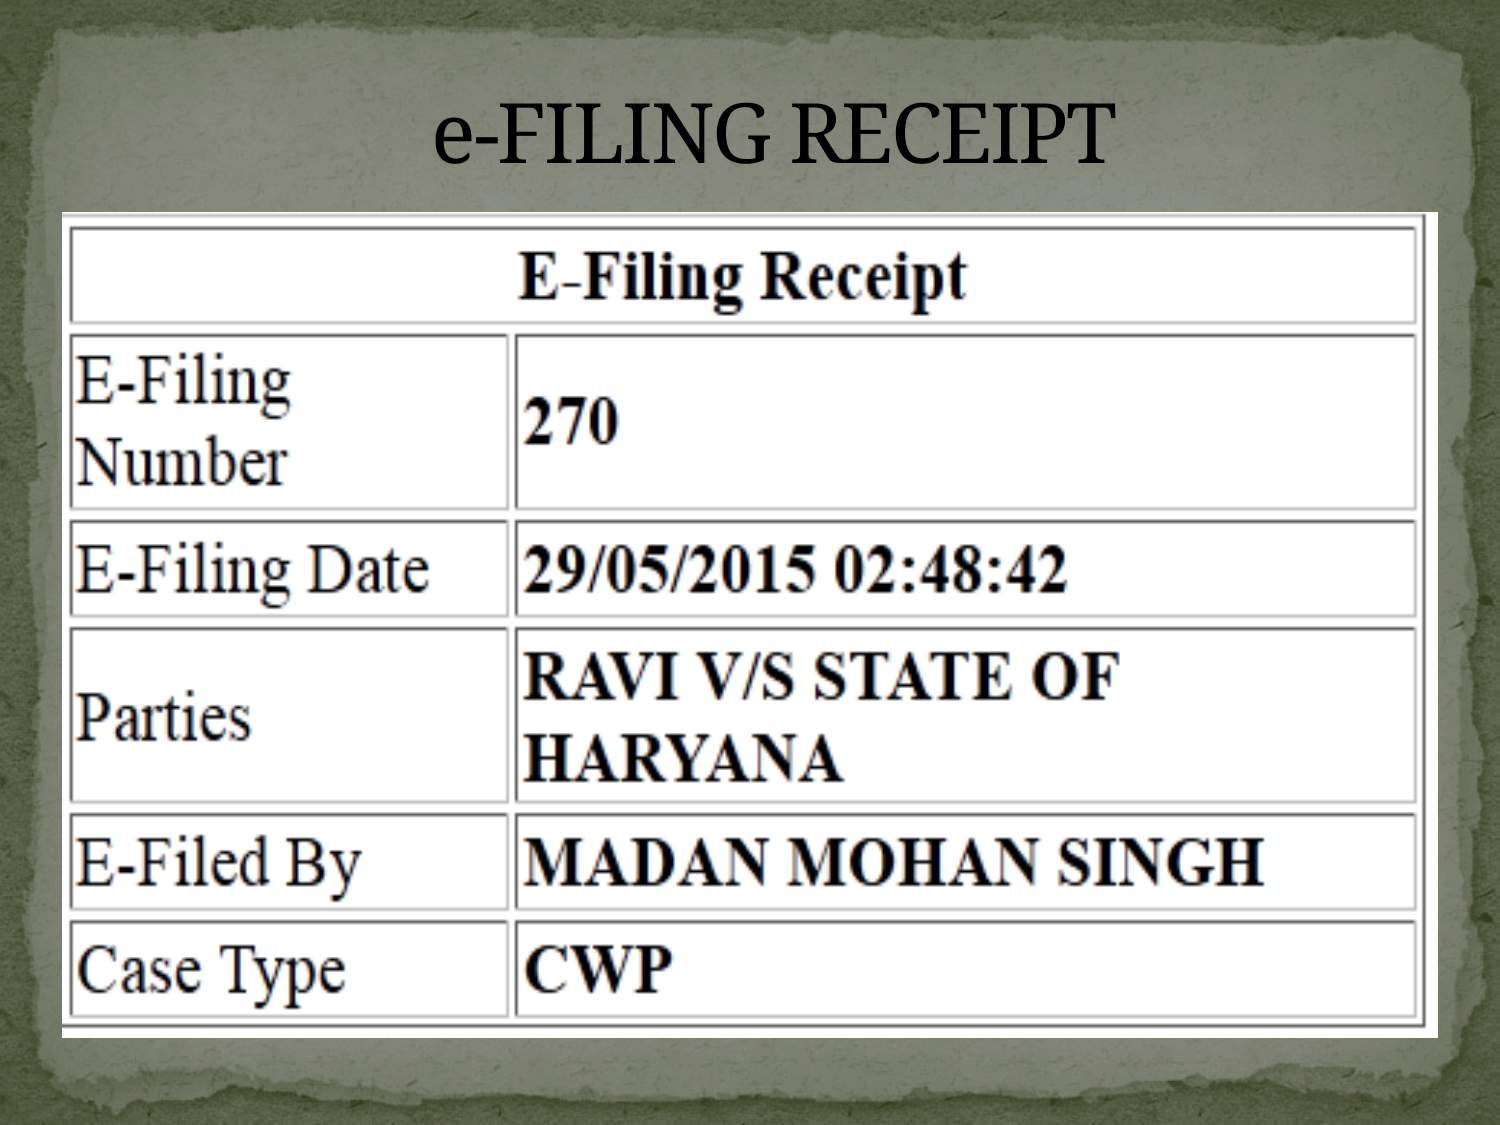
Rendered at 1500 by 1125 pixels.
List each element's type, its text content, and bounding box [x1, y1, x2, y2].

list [65, 215, 1436, 1036]
title e-FILING RECEIPT [99, 0, 1450, 188]
